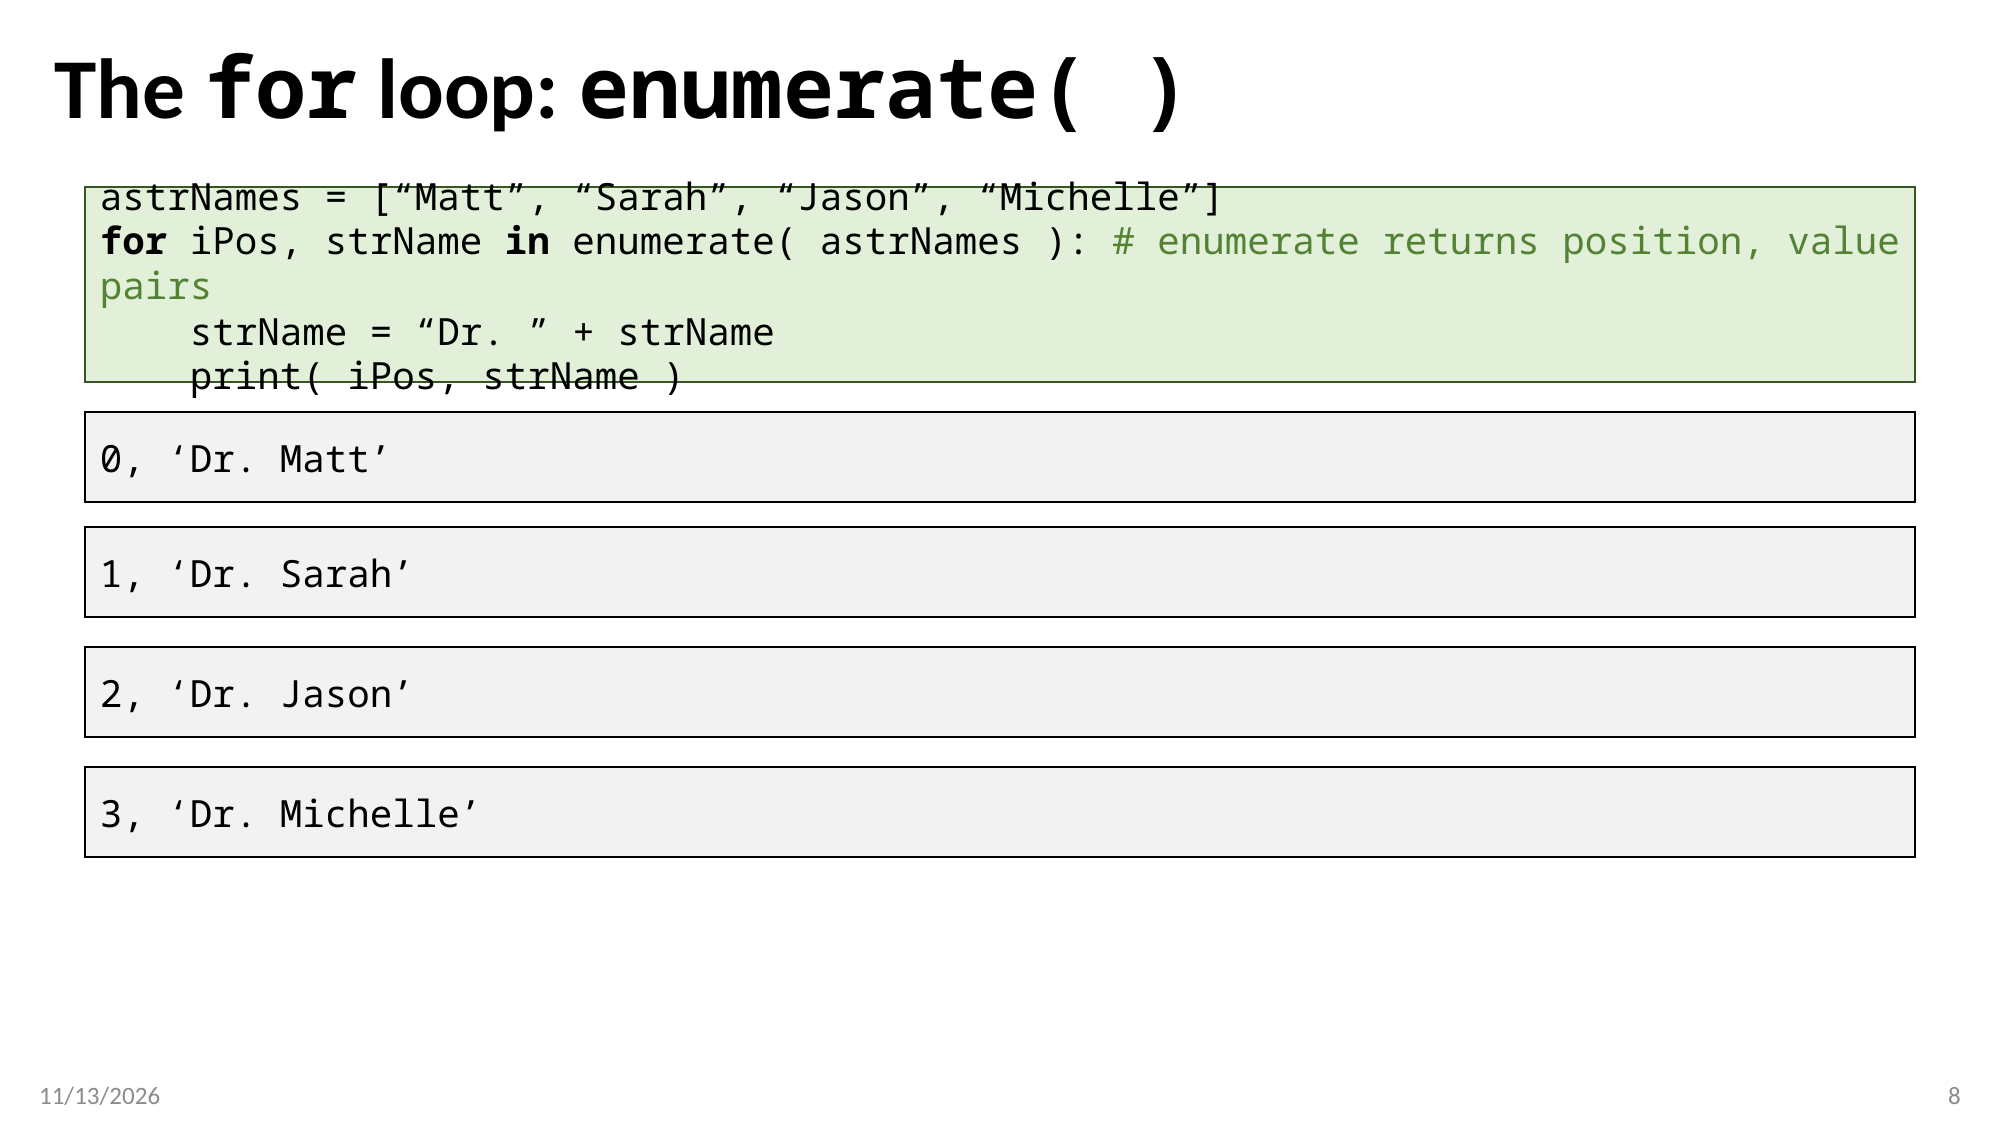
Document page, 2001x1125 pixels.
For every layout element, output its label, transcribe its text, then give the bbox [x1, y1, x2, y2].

text_box 1, ‘Dr. Sarah’ [84, 526, 1916, 618]
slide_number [39, 1064, 490, 1125]
title The for loop: enumerate( ) [39, 37, 1961, 145]
text_box astrNames = [“Matt”, “Sarah”, “Jason”, “Michelle”] for iPos, strName in enumerate( astrNames ): # enumerate returns position, value pairs strName = “Dr. ” + strName print( iPos, strName ) [84, 186, 1916, 383]
text_box 0, ‘Dr. Matt’ [84, 411, 1916, 503]
text_box 2, ‘Dr. Jason’ [84, 646, 1916, 738]
slide_number 8 [1510, 1064, 1961, 1125]
text_box 3, ‘Dr. Michelle’ [84, 766, 1916, 858]
